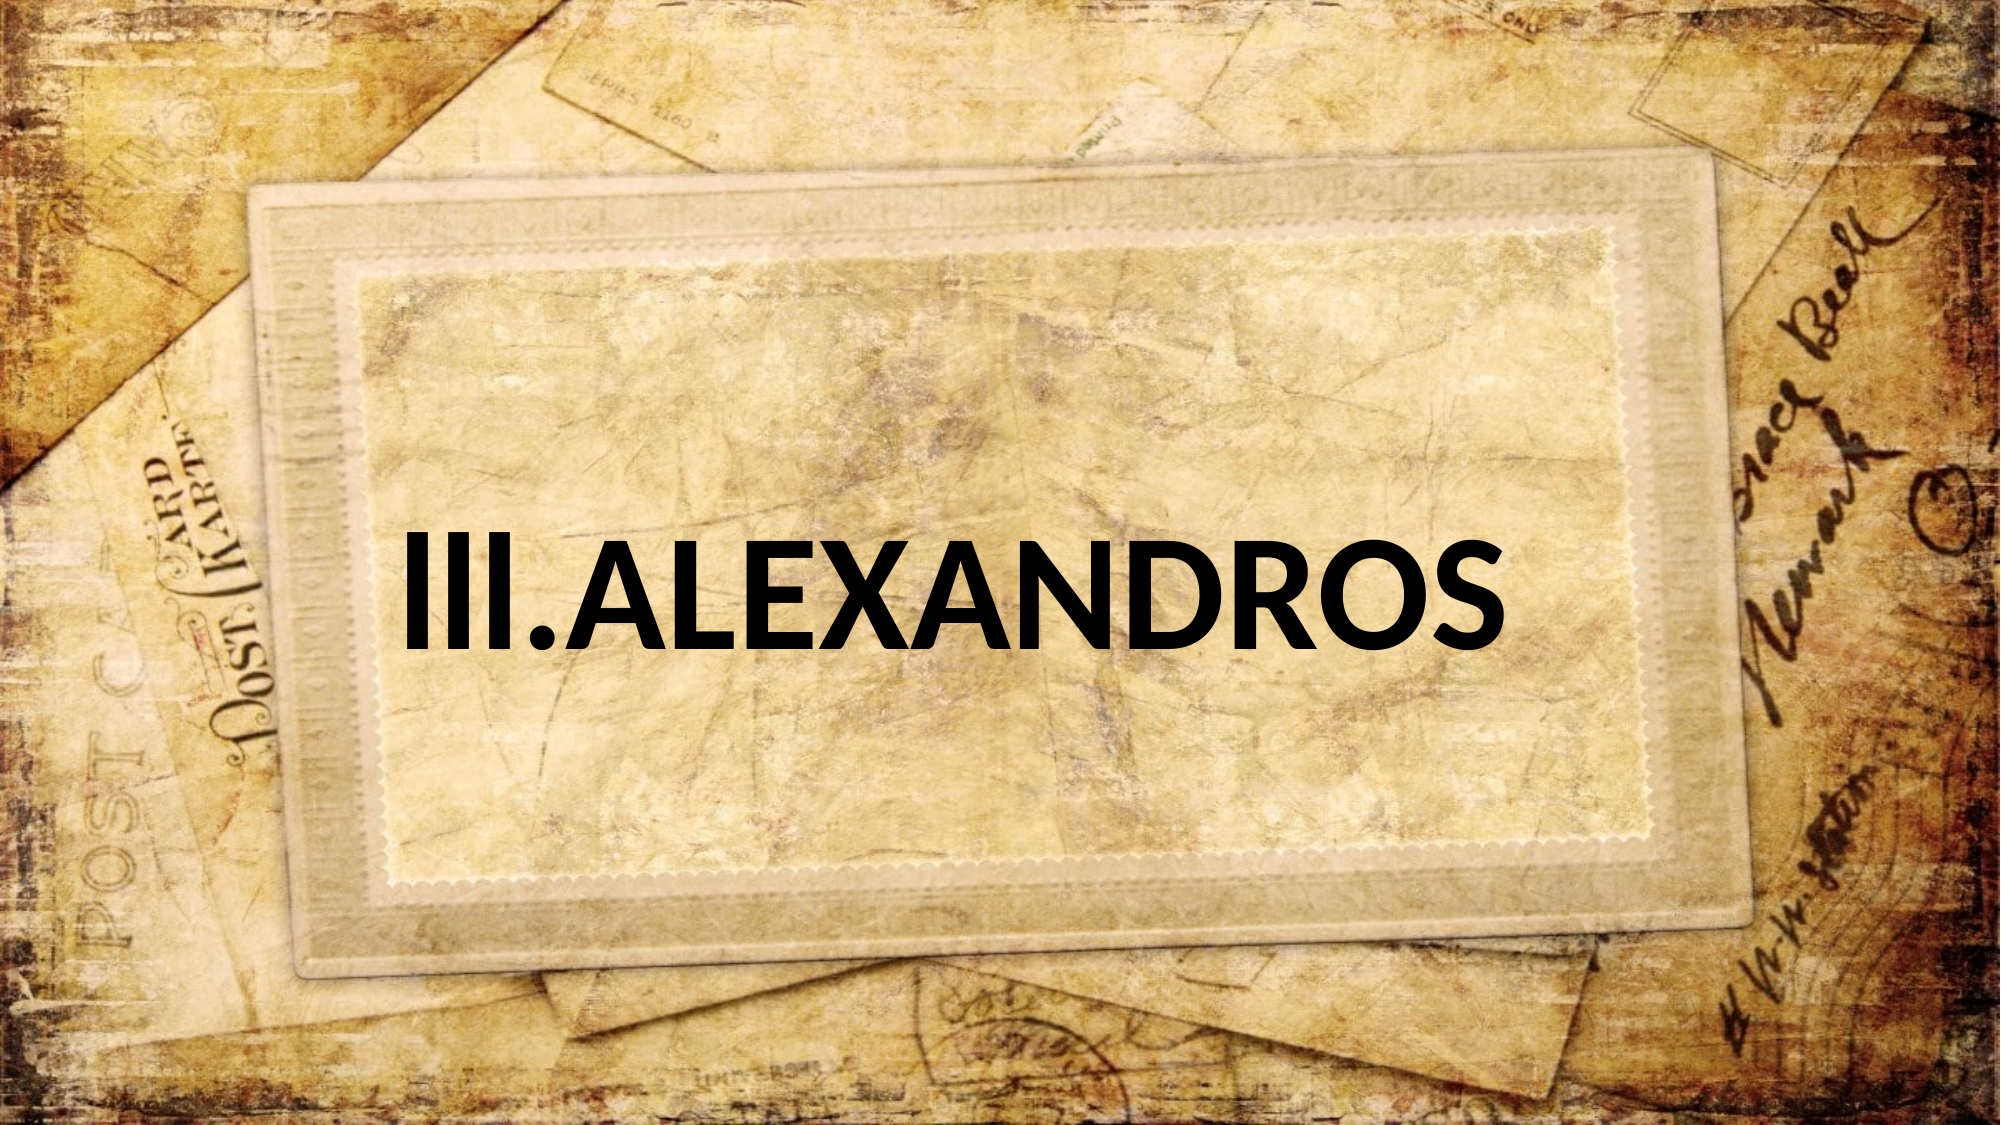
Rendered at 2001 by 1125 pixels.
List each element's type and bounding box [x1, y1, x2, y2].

list [0, 0, 2000, 1125]
